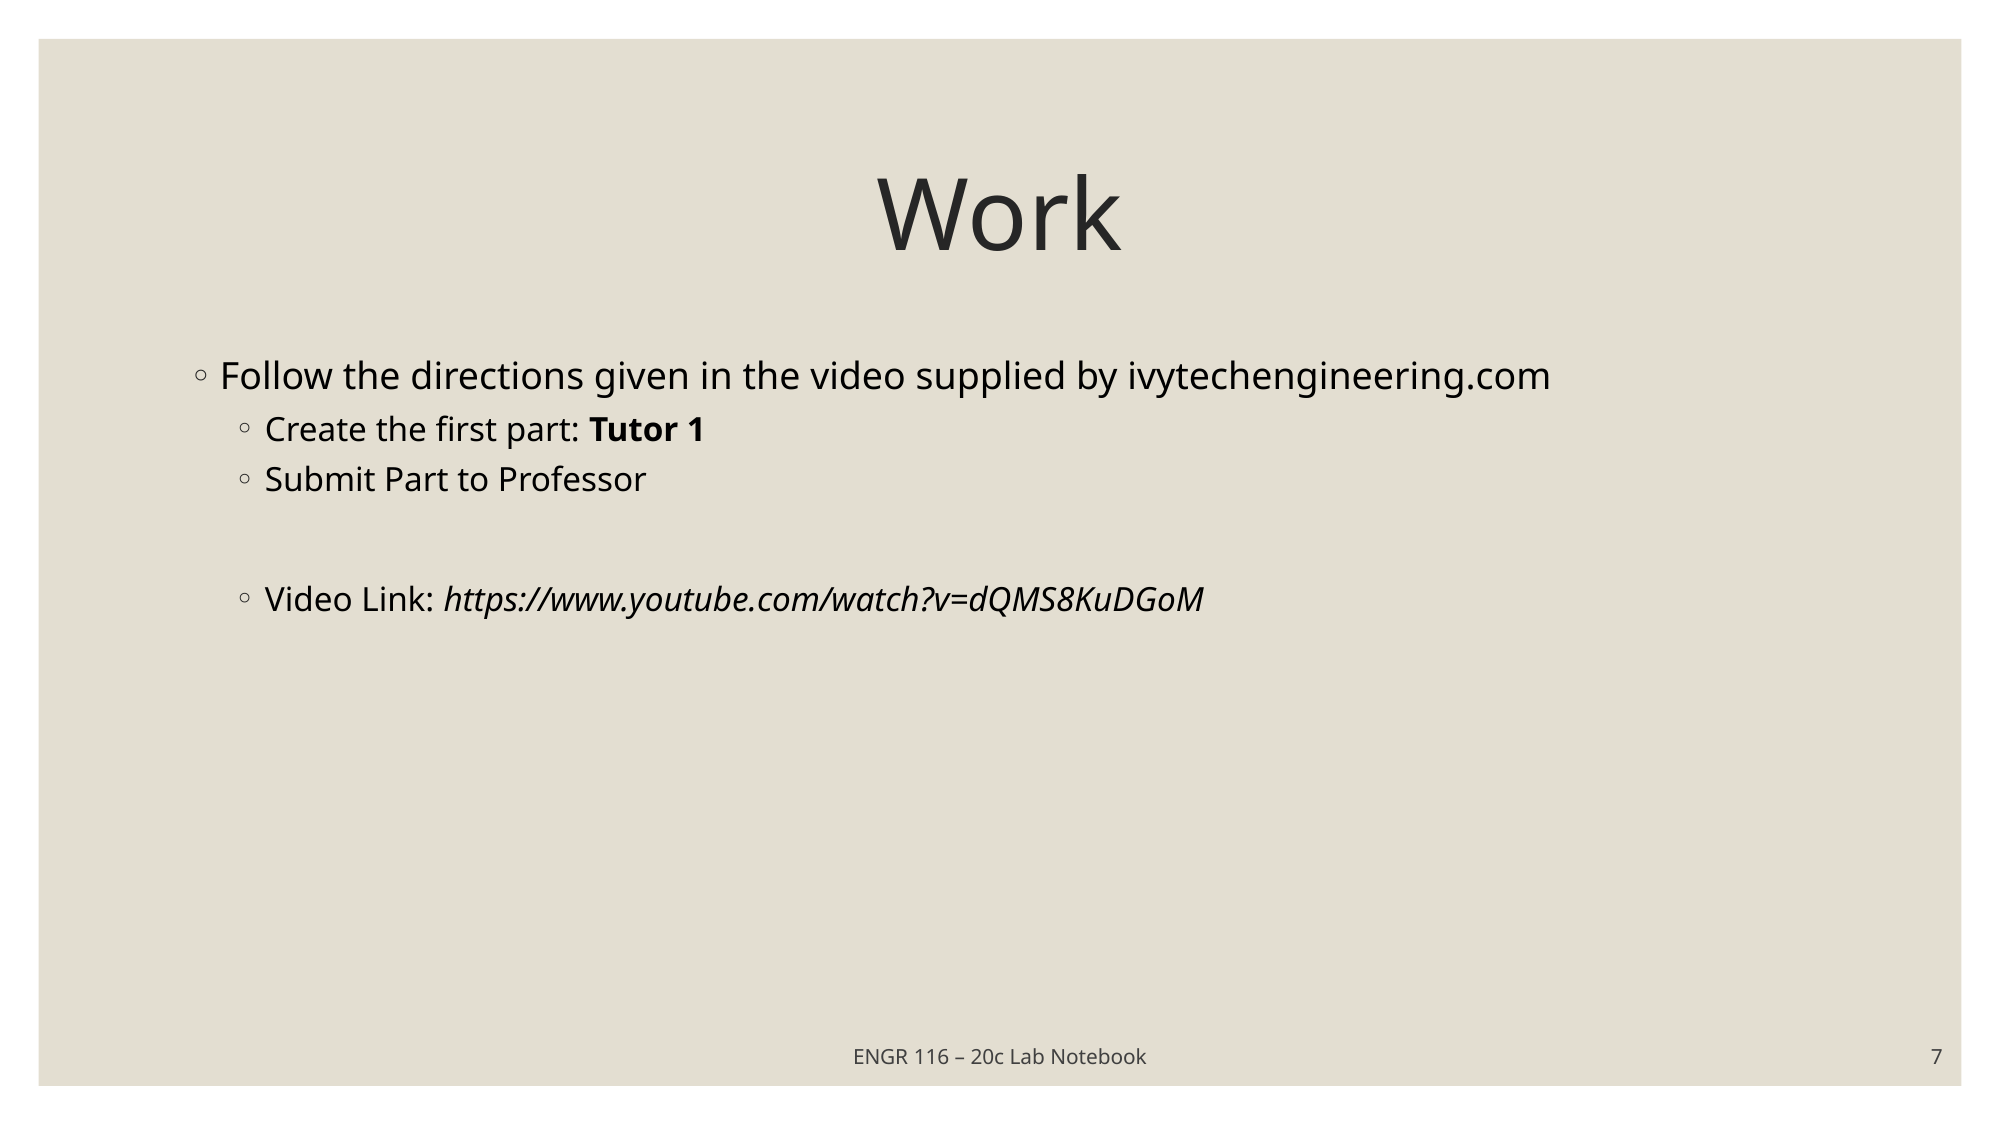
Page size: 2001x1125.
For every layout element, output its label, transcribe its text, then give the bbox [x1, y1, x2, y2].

list Follow the directions given in the video supplied by ivytechengineering.com Create the first part: Tutor 1 Submit Part to Professor Video Link: https://www.youtube.com/watch?v=dQMS8KuDGoM [174, 345, 1825, 990]
slide_number 7 [1717, 1034, 1958, 1080]
title Work [174, 105, 1825, 331]
footer ENGR 116 – 20c Lab Notebook [572, 1034, 1428, 1080]
